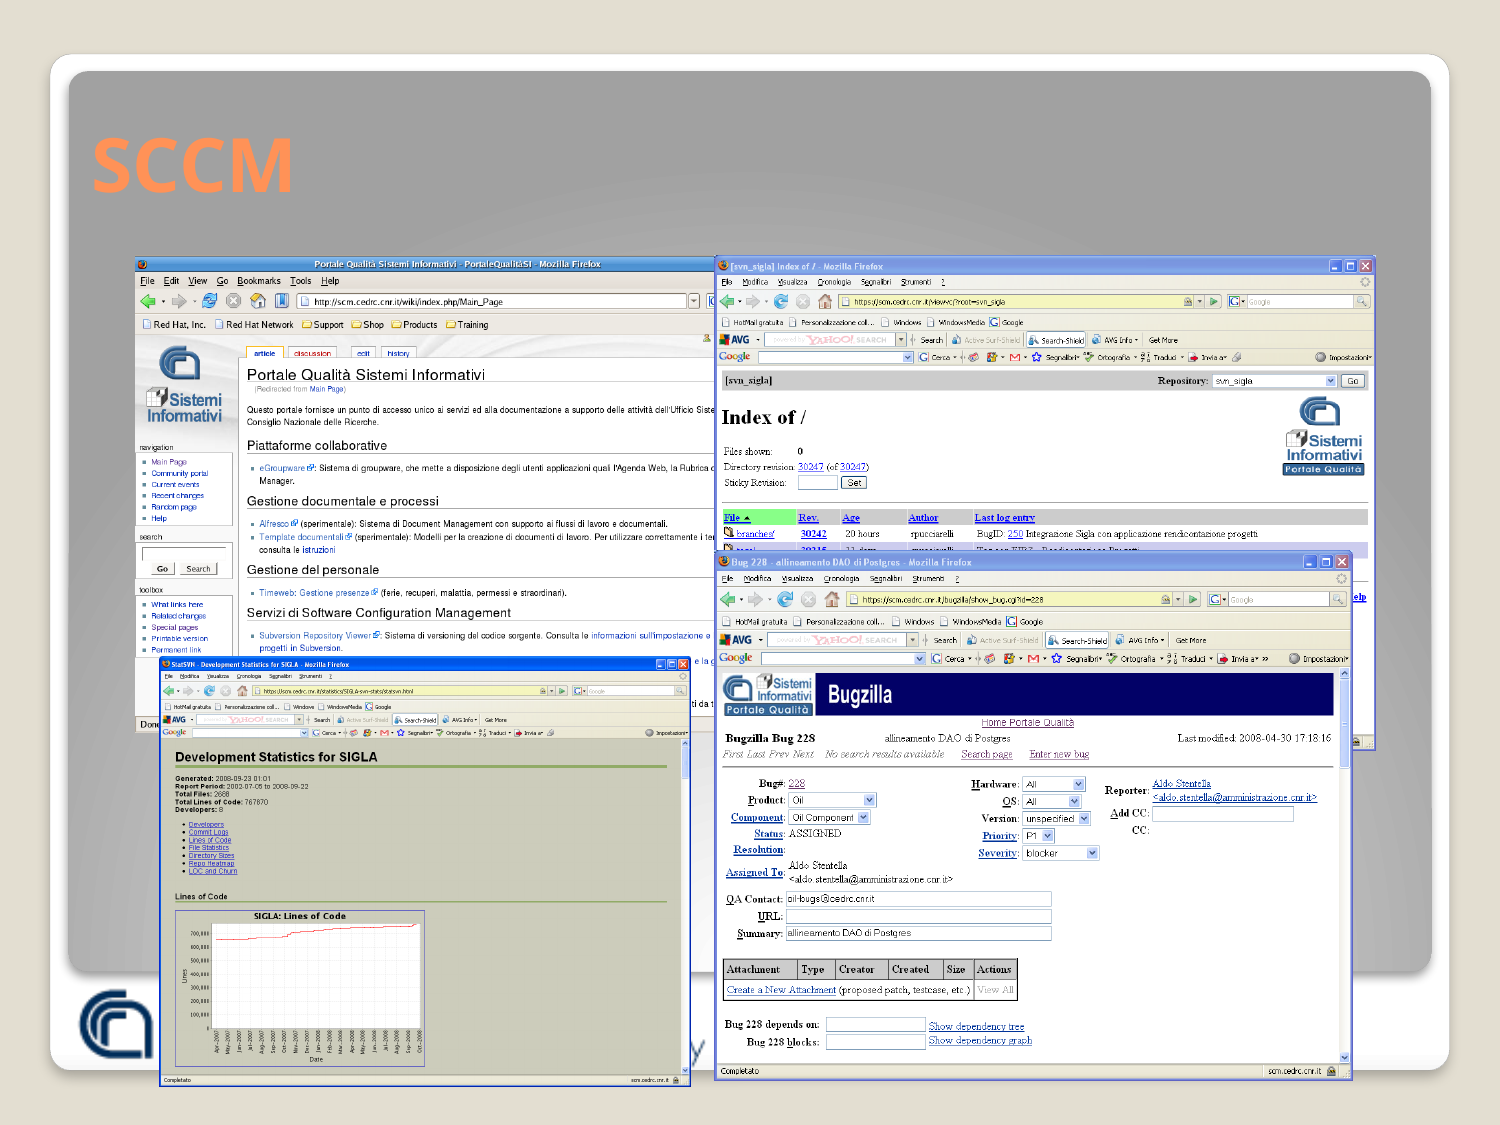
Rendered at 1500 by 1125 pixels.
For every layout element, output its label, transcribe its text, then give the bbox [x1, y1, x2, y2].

title SCCM [76, 42, 1420, 216]
picture [64, 255, 1377, 1087]
